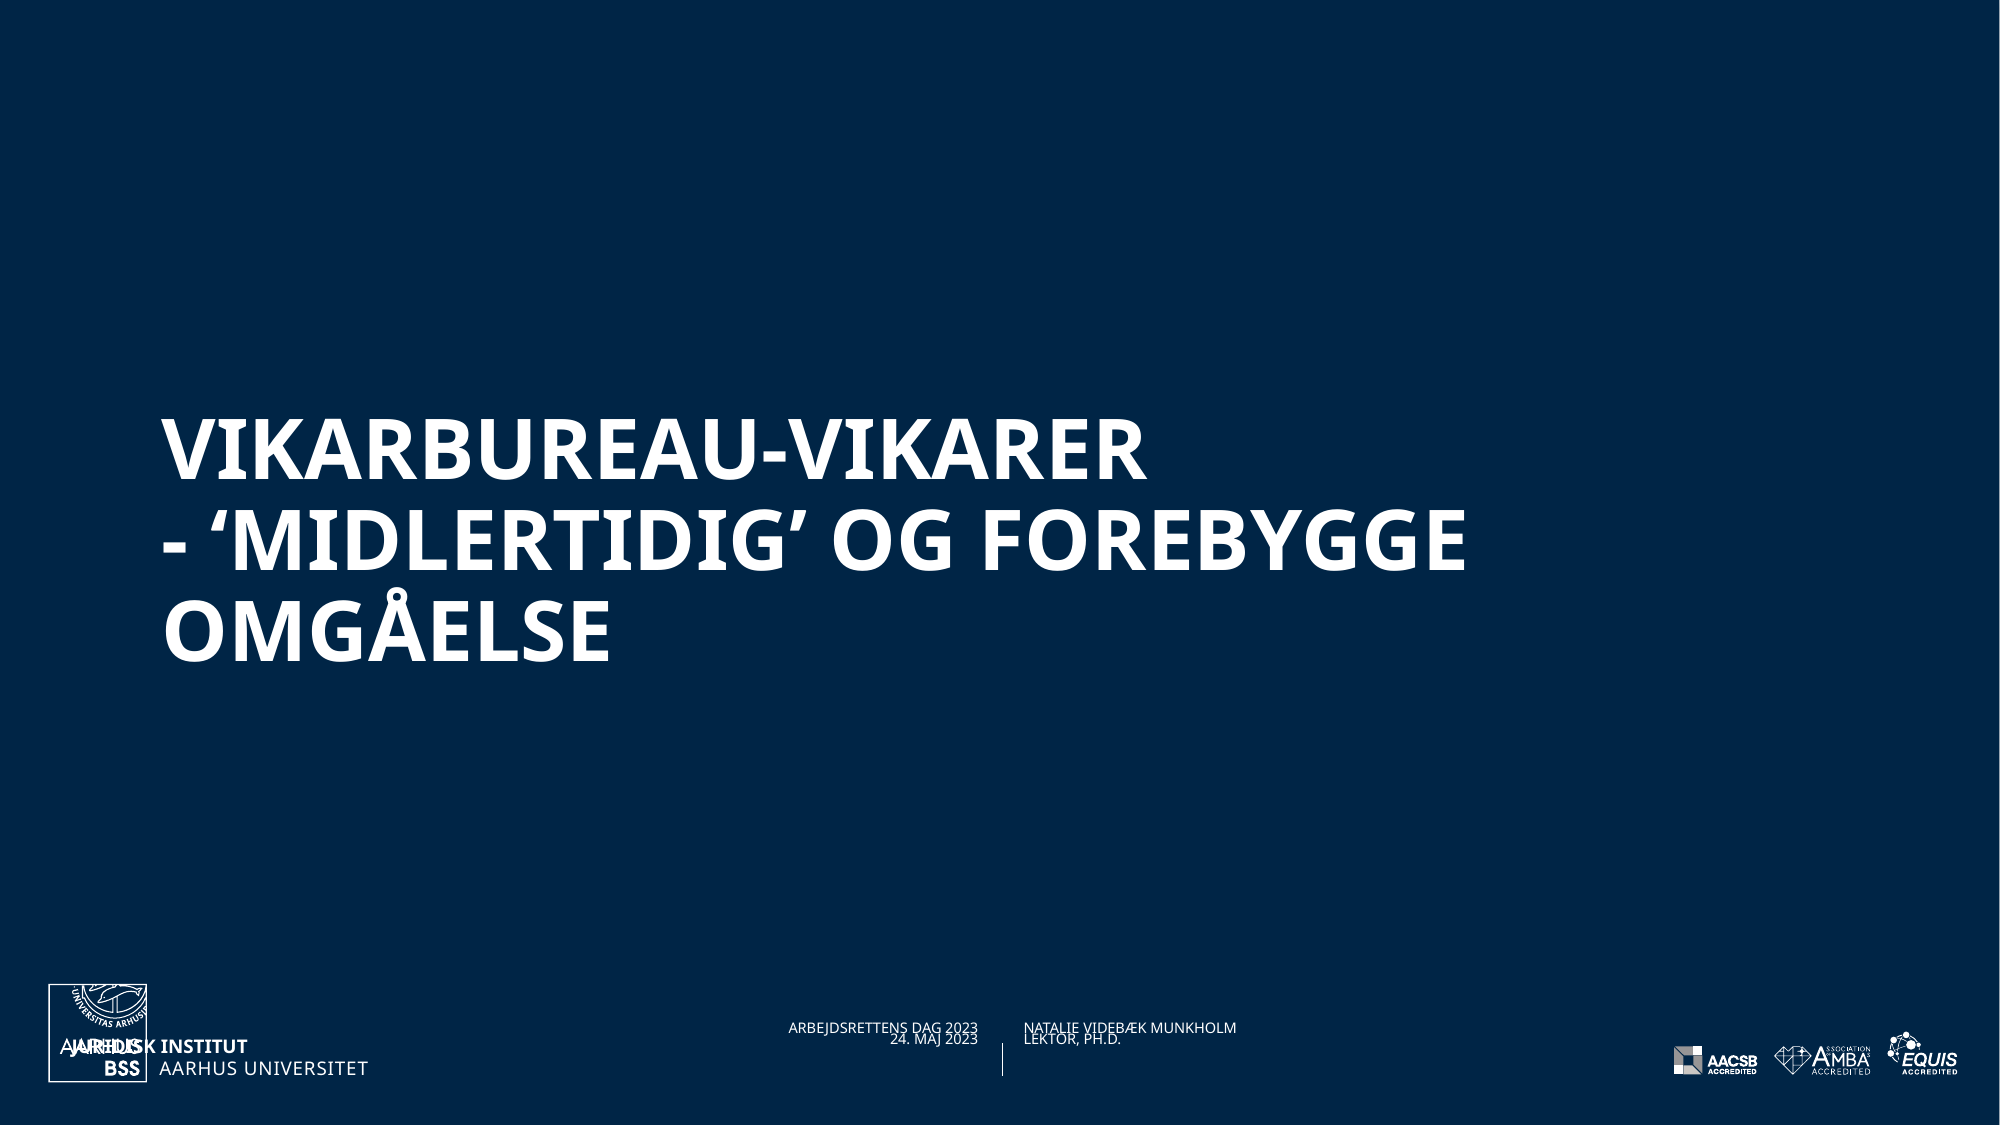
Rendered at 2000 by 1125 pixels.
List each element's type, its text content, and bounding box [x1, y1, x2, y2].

title Vikarbureau-vikarer - ‘midlertidig’ og forebygge omgåelse [161, 406, 1839, 681]
